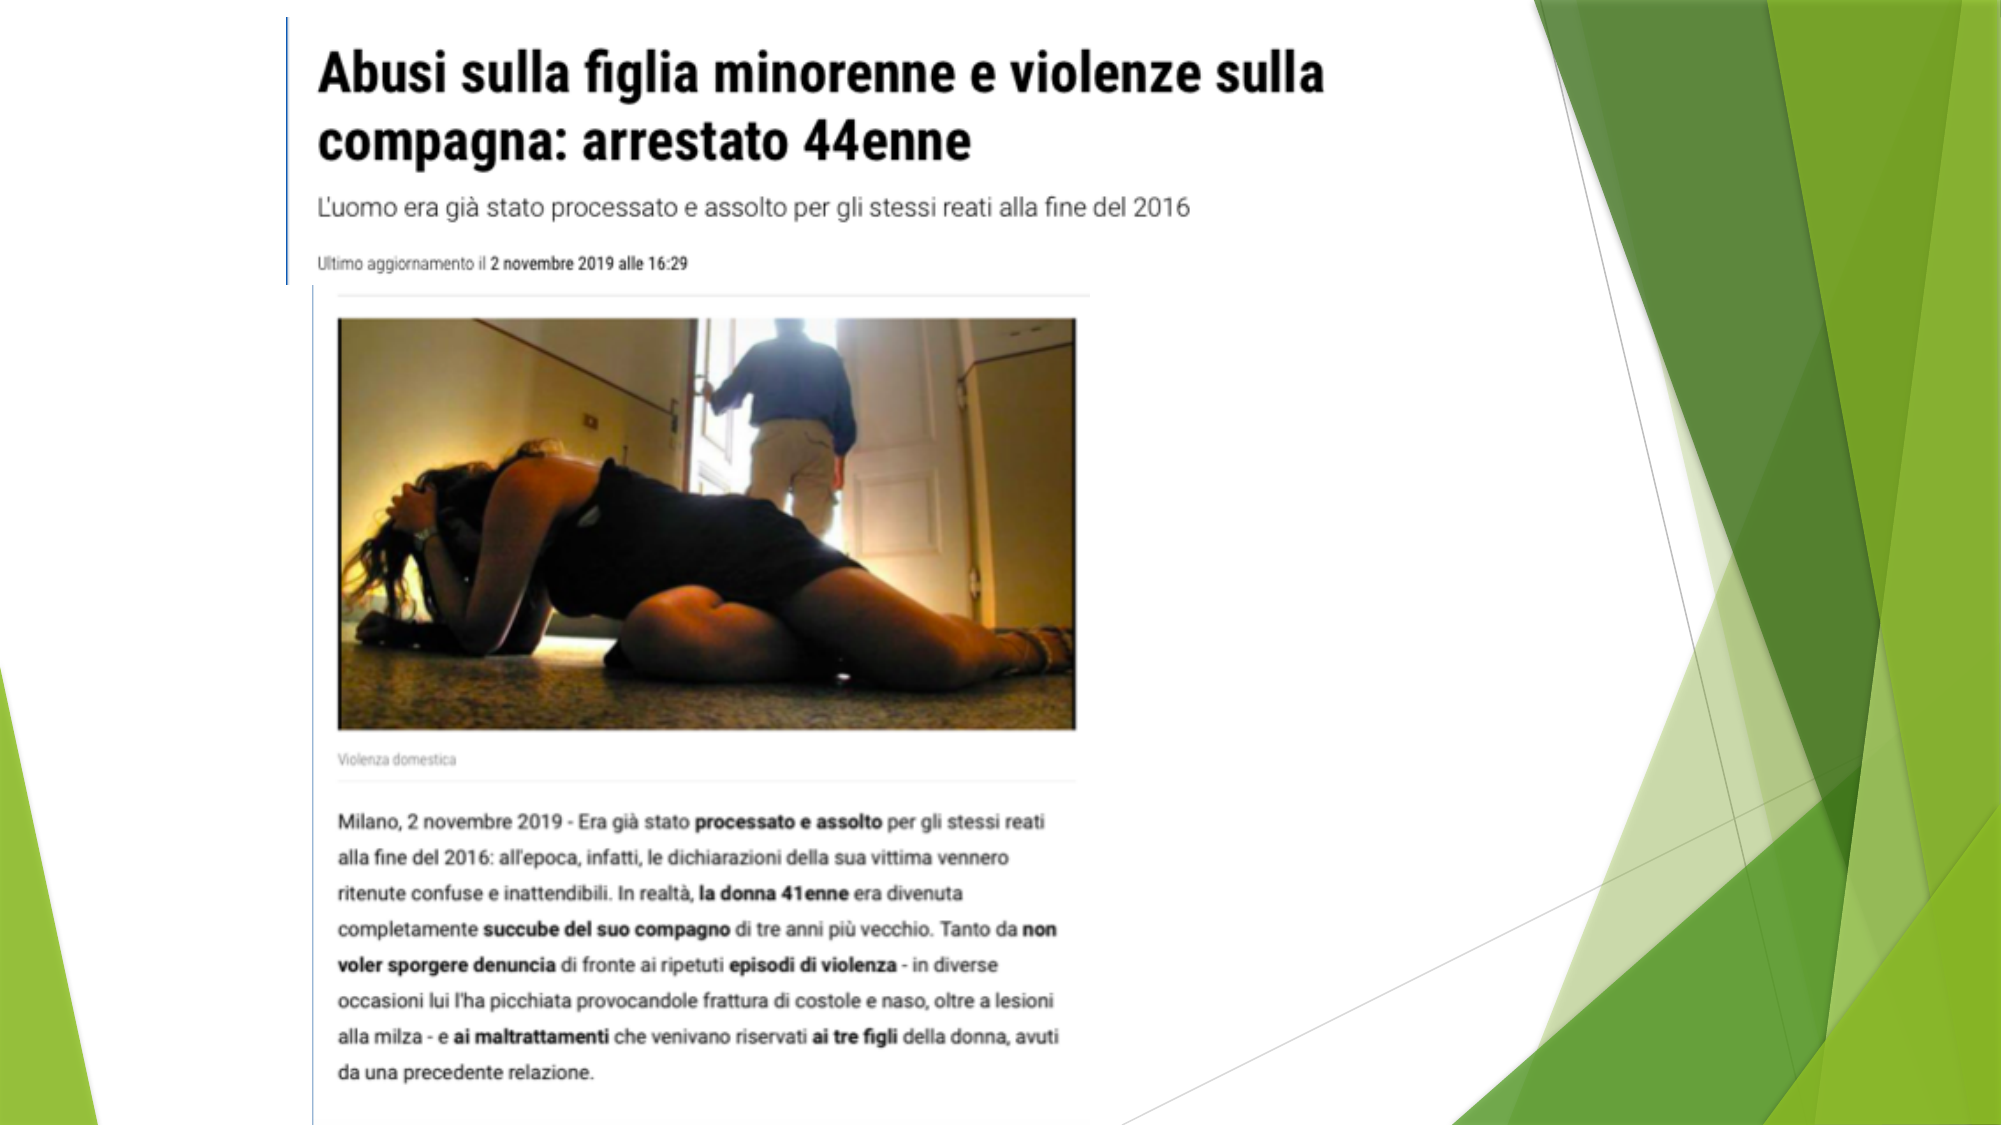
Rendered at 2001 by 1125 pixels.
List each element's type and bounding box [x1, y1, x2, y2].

picture [285, 17, 1460, 1125]
